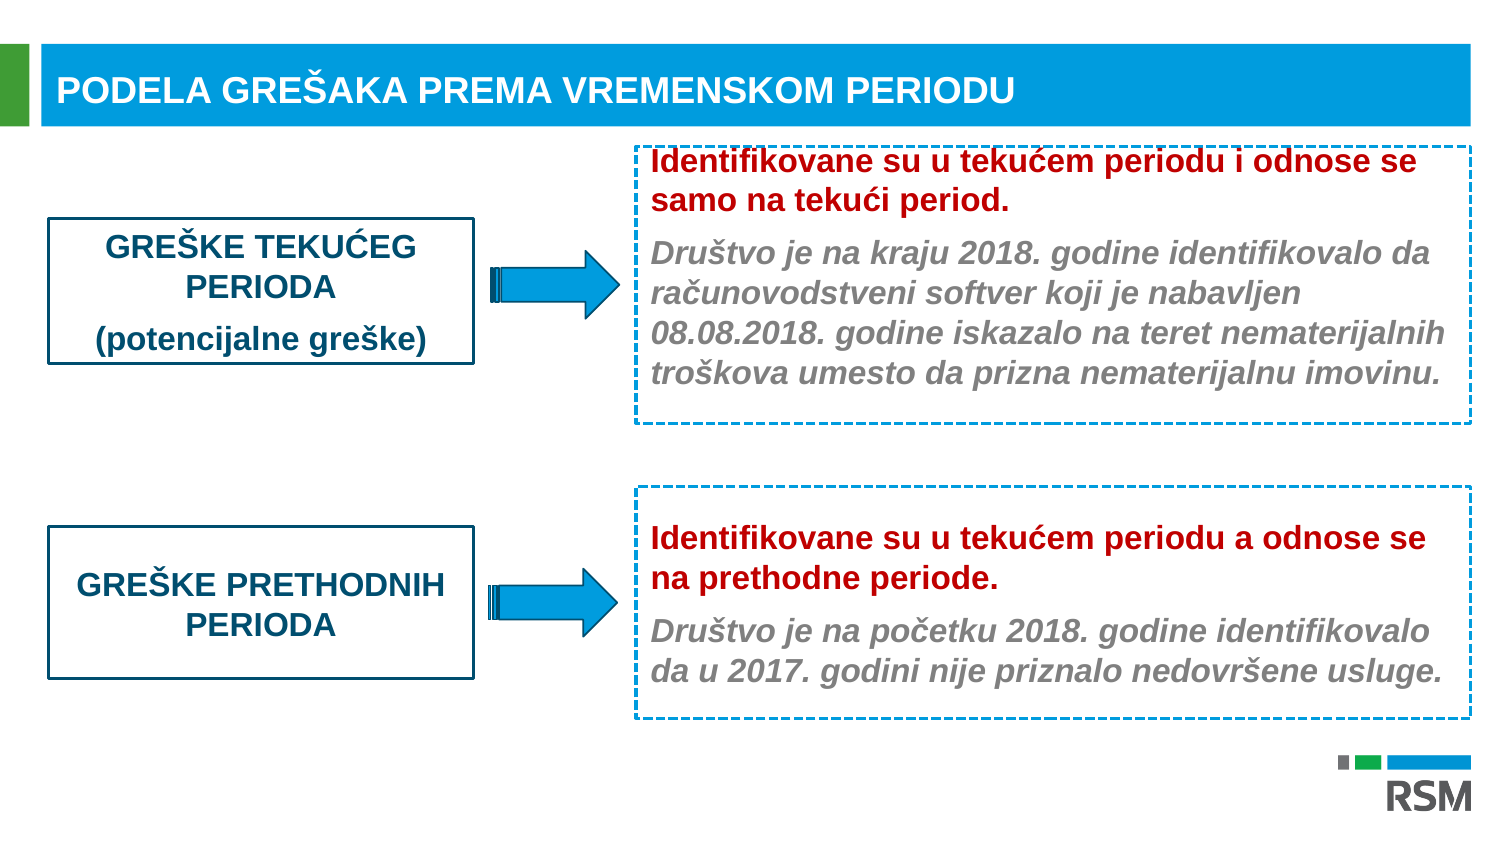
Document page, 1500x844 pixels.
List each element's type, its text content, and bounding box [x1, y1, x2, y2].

list PODELA GREŠAKA PREMA VREMENSKOM PERIODU [41, 44, 1489, 133]
text_box GREŠKE PRETHODNIH PERIODA [48, 526, 474, 679]
text_box Identifikovane su u tekućem periodu a odnose se na prethodne periode. Društvo je na početku 2018. godine identifikovalo da u 2017. godini nije priznalo nedovršene usluge. [635, 486, 1472, 719]
text_box Identifikovane su u tekućem periodu i odnose se samo na tekući period. Društvo je na kraju 2018. godine identifikovalo da računovodstveni softver koji je nabavljen 08.08.2018. godine iskazalo na teret nematerijalnih troškova umesto da prizna nematerijalnu imovinu. [635, 145, 1472, 424]
text_box [492, 567, 618, 638]
picture [1338, 755, 1471, 812]
text_box [490, 249, 621, 320]
text_box GREŠKE TEKUĆEG PERIODA (potencijalne greške) [48, 218, 474, 364]
